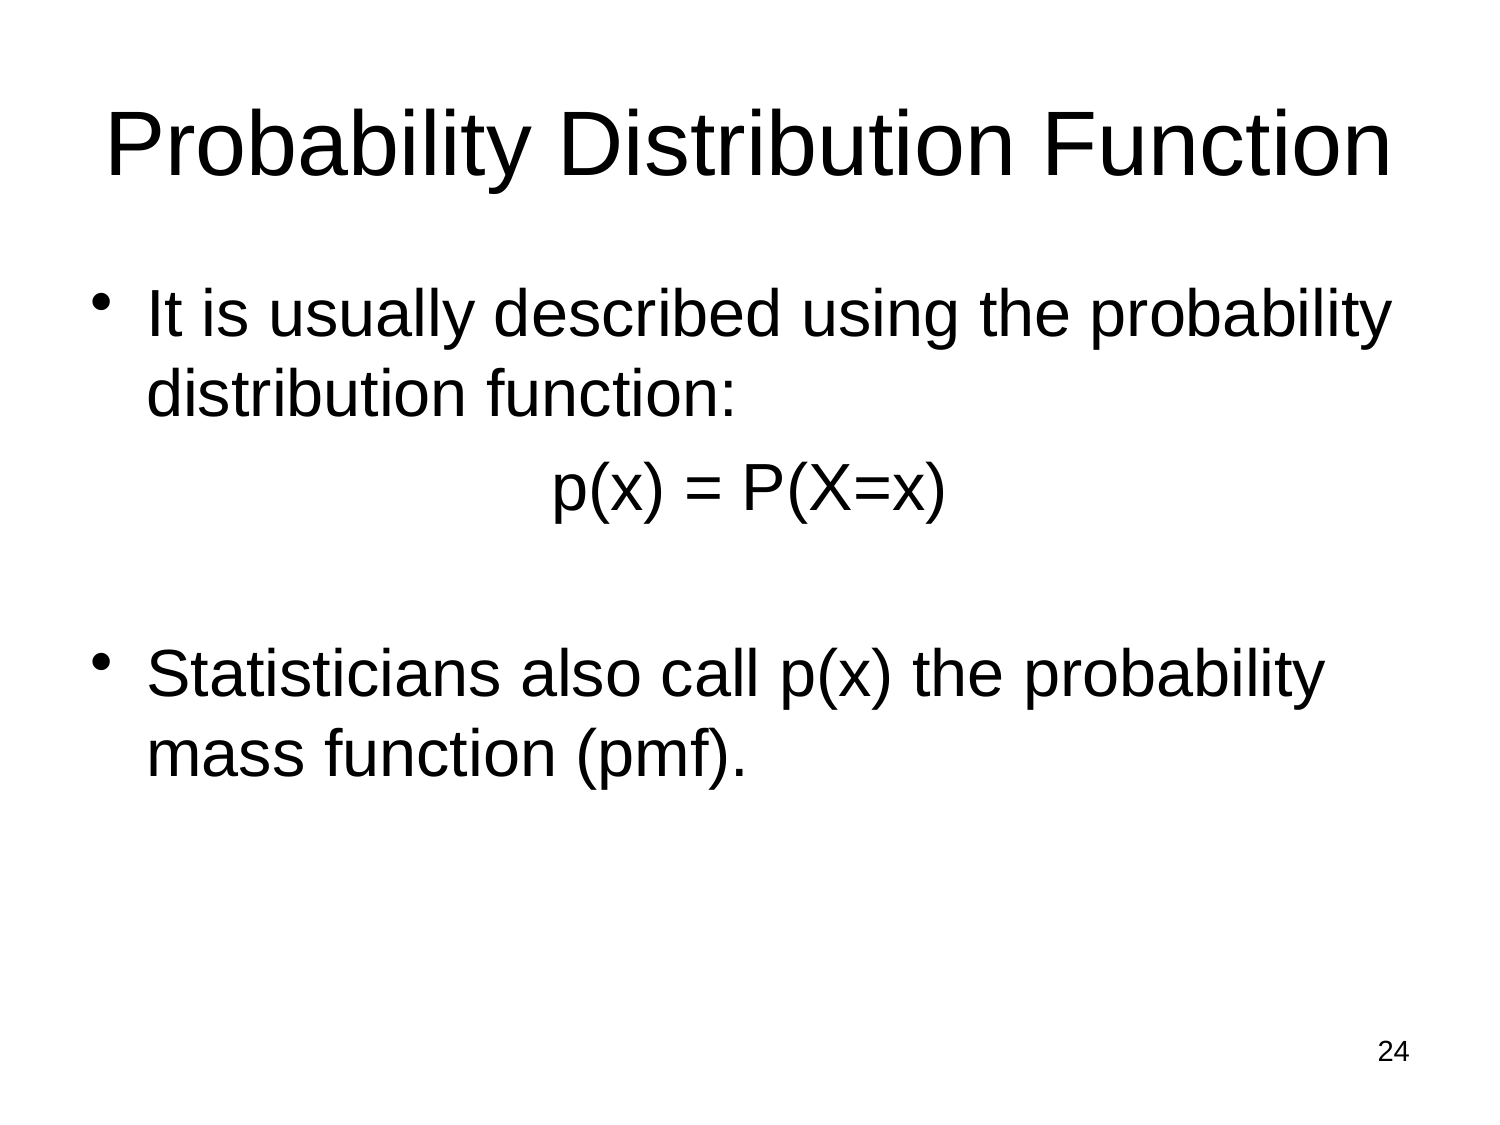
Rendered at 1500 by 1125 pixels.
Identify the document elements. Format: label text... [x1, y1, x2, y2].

slide_number 24 [1074, 1024, 1426, 1103]
title Probability Distribution Function [75, 45, 1425, 233]
list It is usually described using the probability distribution function: p(x) = P(X=x) Statisticians also call p(x) the probability mass function (pmf). [75, 262, 1425, 1005]
